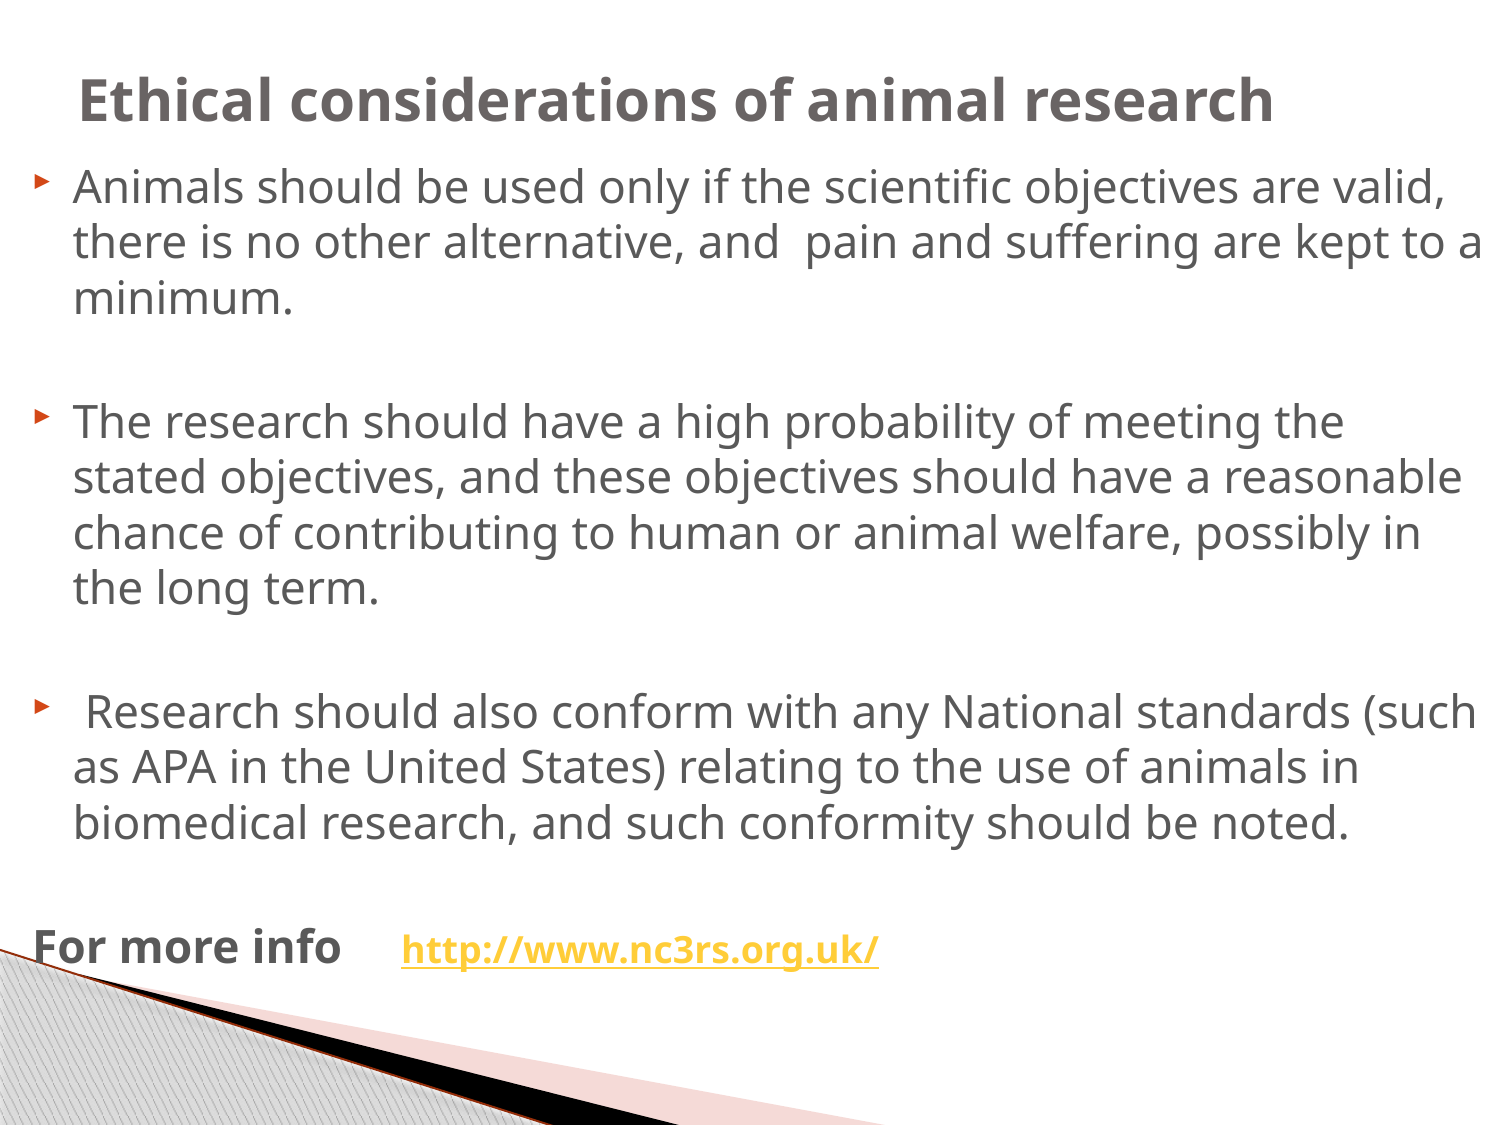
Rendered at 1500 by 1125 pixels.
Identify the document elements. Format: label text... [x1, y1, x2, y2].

list Animals should be used only if the scientific objectives are valid, there is no other alternative, and pain and suffering are kept to a minimum. The research should have a high probability of meeting the stated objectives, and these objectives should have a reasonable chance of contributing to human or animal welfare, possibly in the long term. Research should also conform with any National standards (such as APA in the United States) relating to the use of animals in biomedical research, and such conformity should be noted. For more info http://www.nc3rs.org.uk/ [0, 149, 1500, 1000]
title Ethical considerations of animal research [62, 4, 1413, 192]
